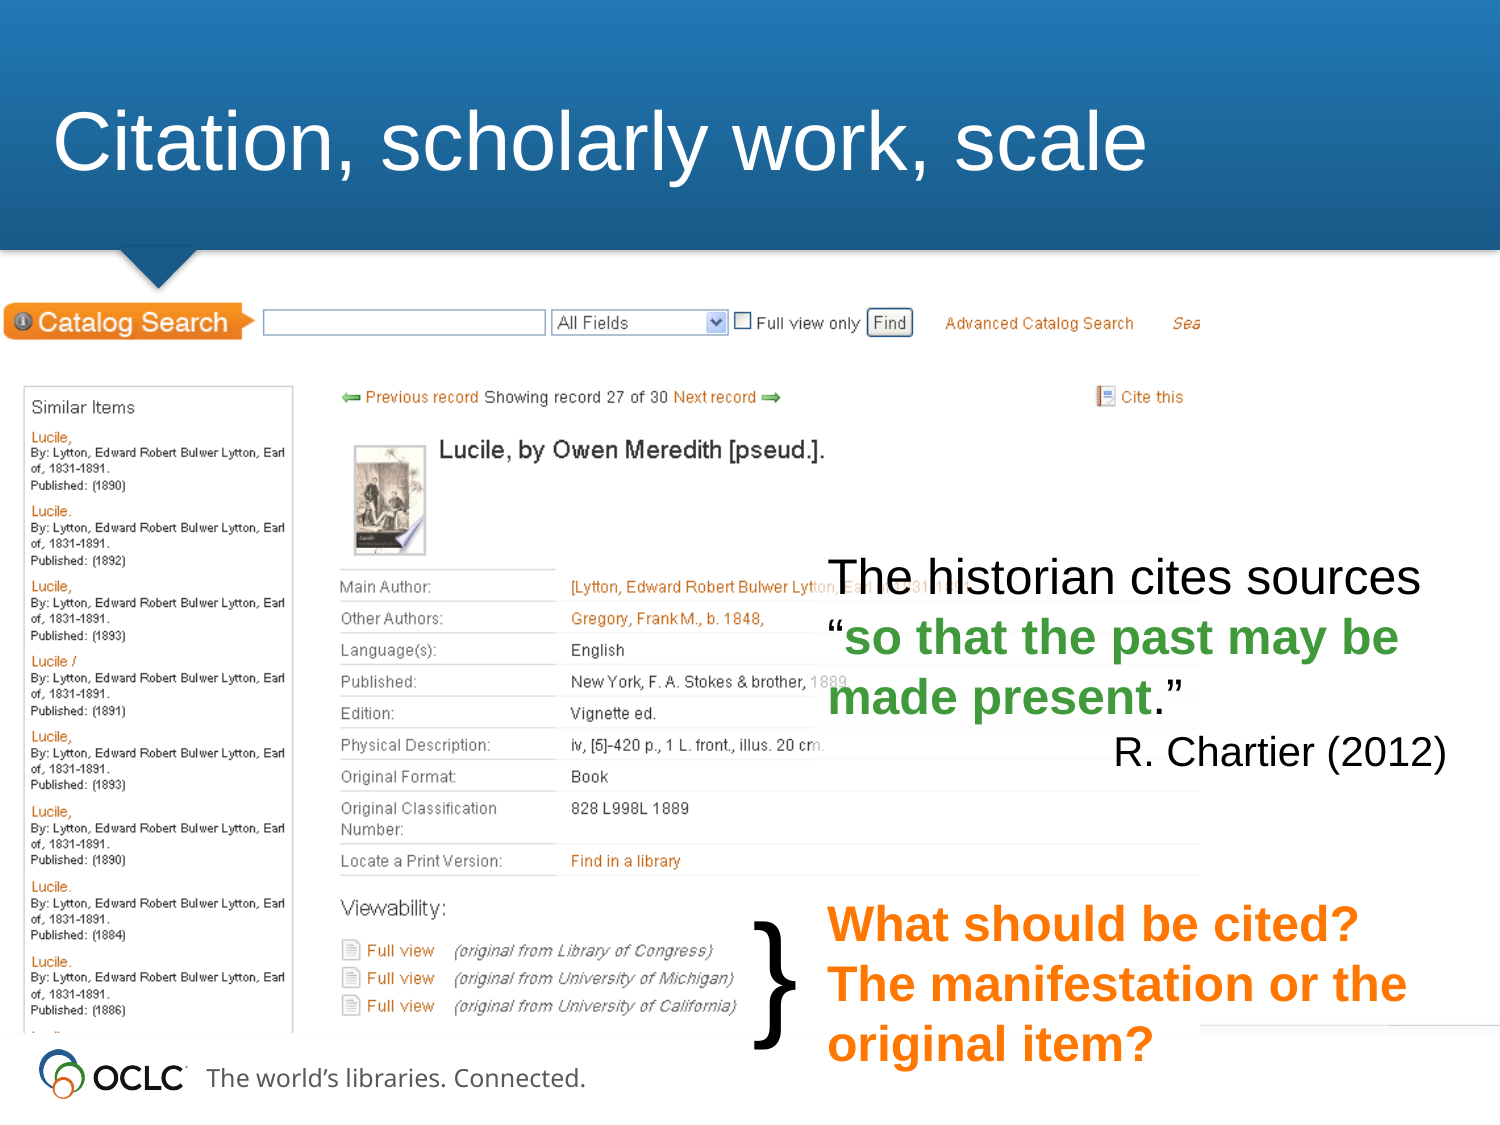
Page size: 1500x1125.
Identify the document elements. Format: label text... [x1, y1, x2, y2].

title Citation, scholarly work, scale [37, 62, 1388, 213]
text_box The historian cites sources “so that the past may be made present.” R. Chartier (2012) [1204, 537, 1463, 783]
text_box What should be cited? The manifestation or the original item? [812, 883, 1488, 1079]
picture [39, 1049, 188, 1099]
picture [0, 299, 1201, 1033]
text_box } [737, 1041, 812, 1057]
